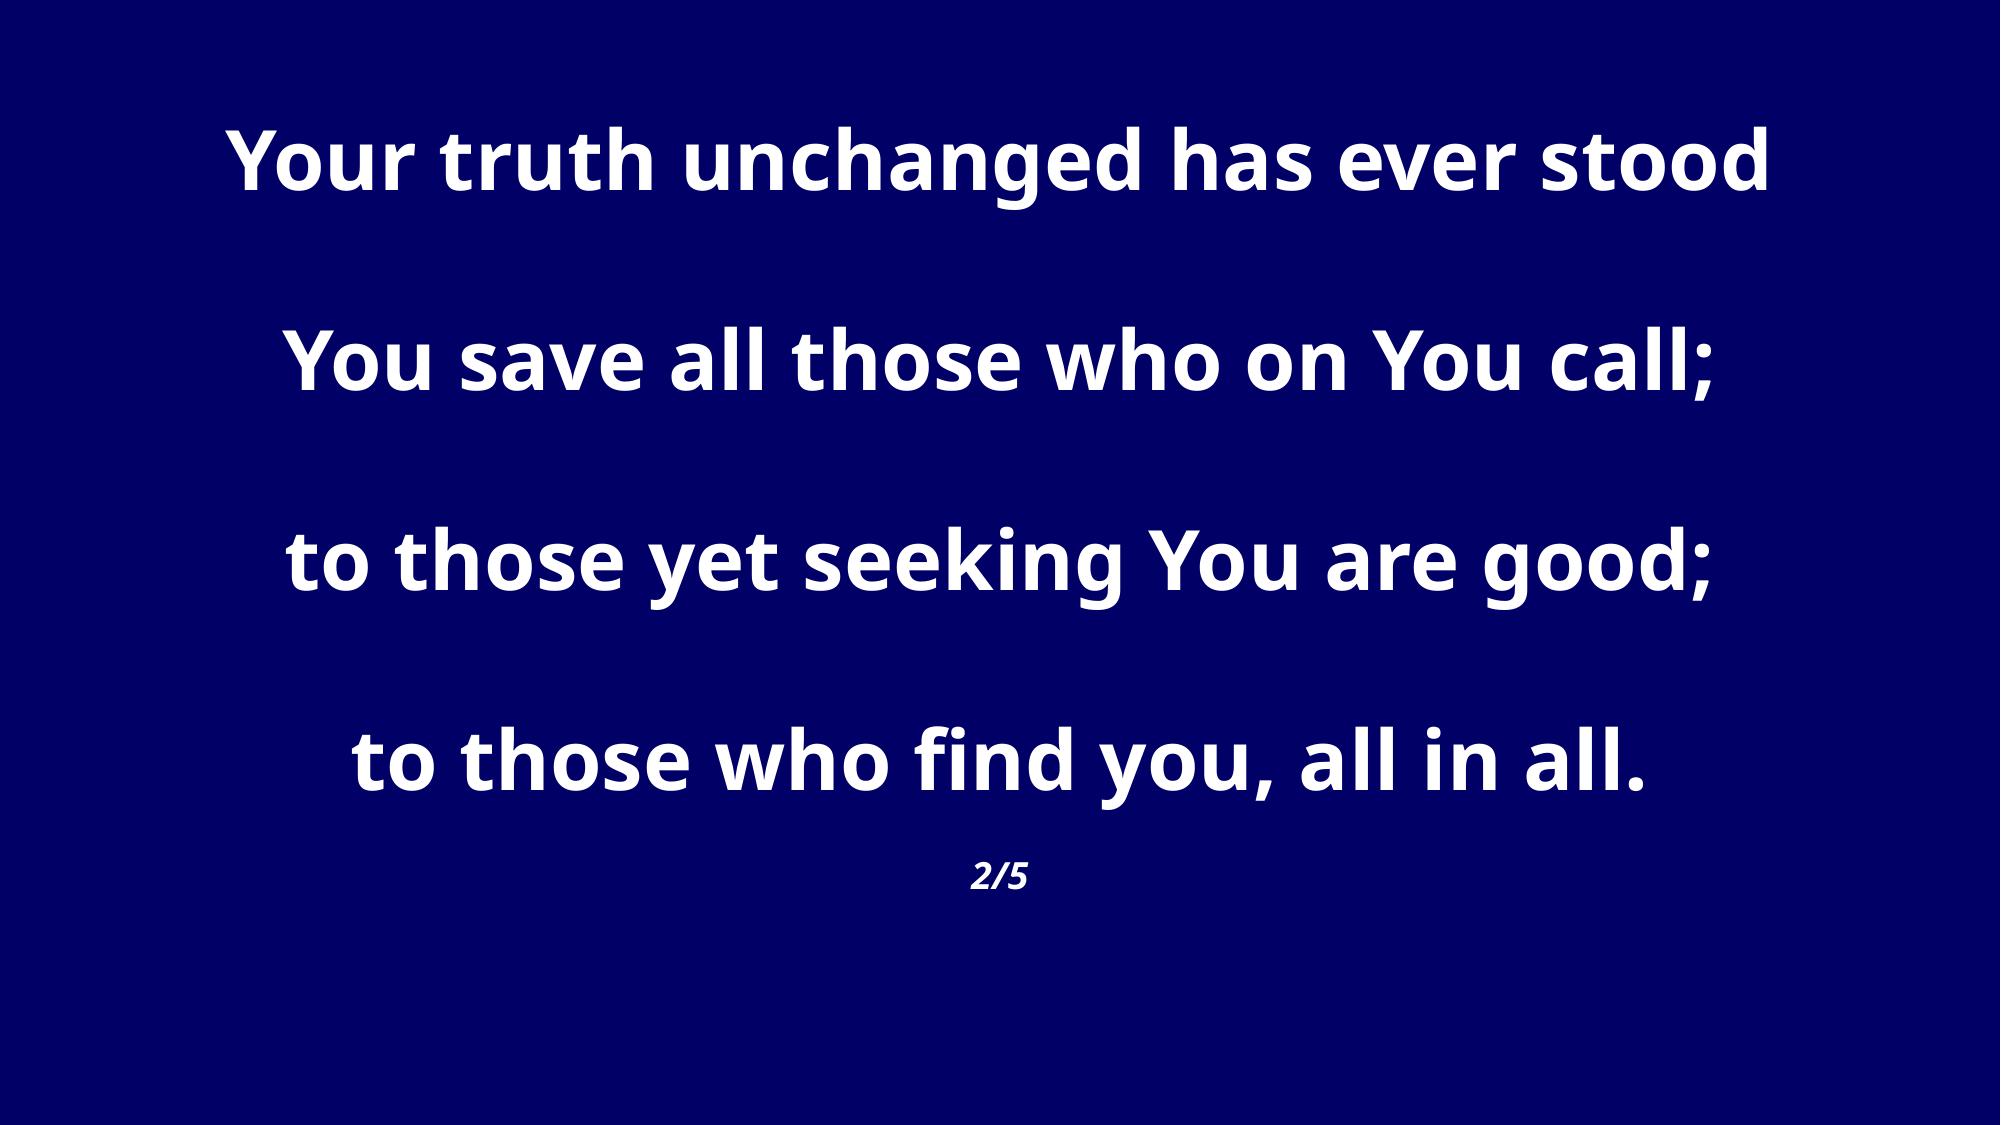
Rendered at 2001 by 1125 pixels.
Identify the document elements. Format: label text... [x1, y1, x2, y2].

text_box Your truth unchanged has ever stood You save all those who on You call; to those yet seeking You are good; to those who find you, all in all. 2/5 [0, 0, 2000, 905]
